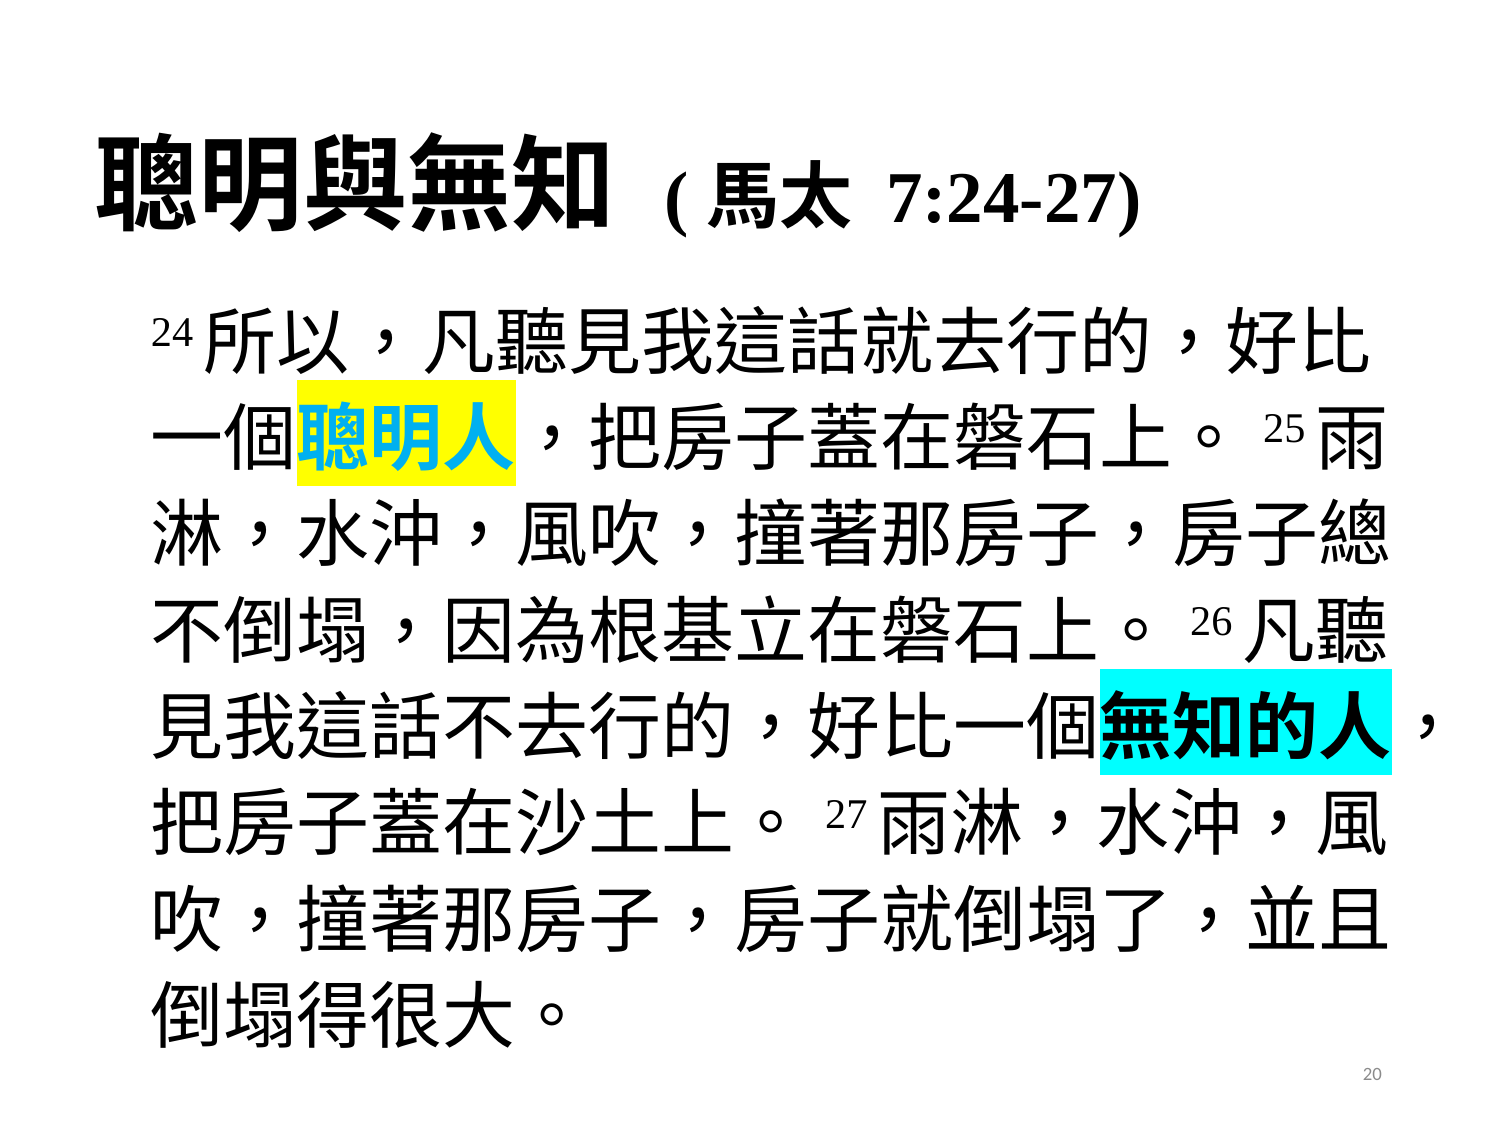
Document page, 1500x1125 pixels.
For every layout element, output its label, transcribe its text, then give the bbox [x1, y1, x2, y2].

list 24所以，凡聽見我這話就去行的，好比一個聰明人，把房子蓋在磐石上。25雨淋，水沖，風吹，撞著那房子，房子總不倒塌，因為根基立在磐石上。26凡聽見我這話不去行的，好比一個無知的人，把房子蓋在沙土上。27雨淋，水沖，風吹，撞著那房子，房子就倒塌了，並且倒塌得很大。 [135, 278, 1447, 1077]
title 聰明與無知 (馬太 7:24-27) [79, 74, 1436, 304]
slide_number 20 [1059, 1042, 1397, 1103]
